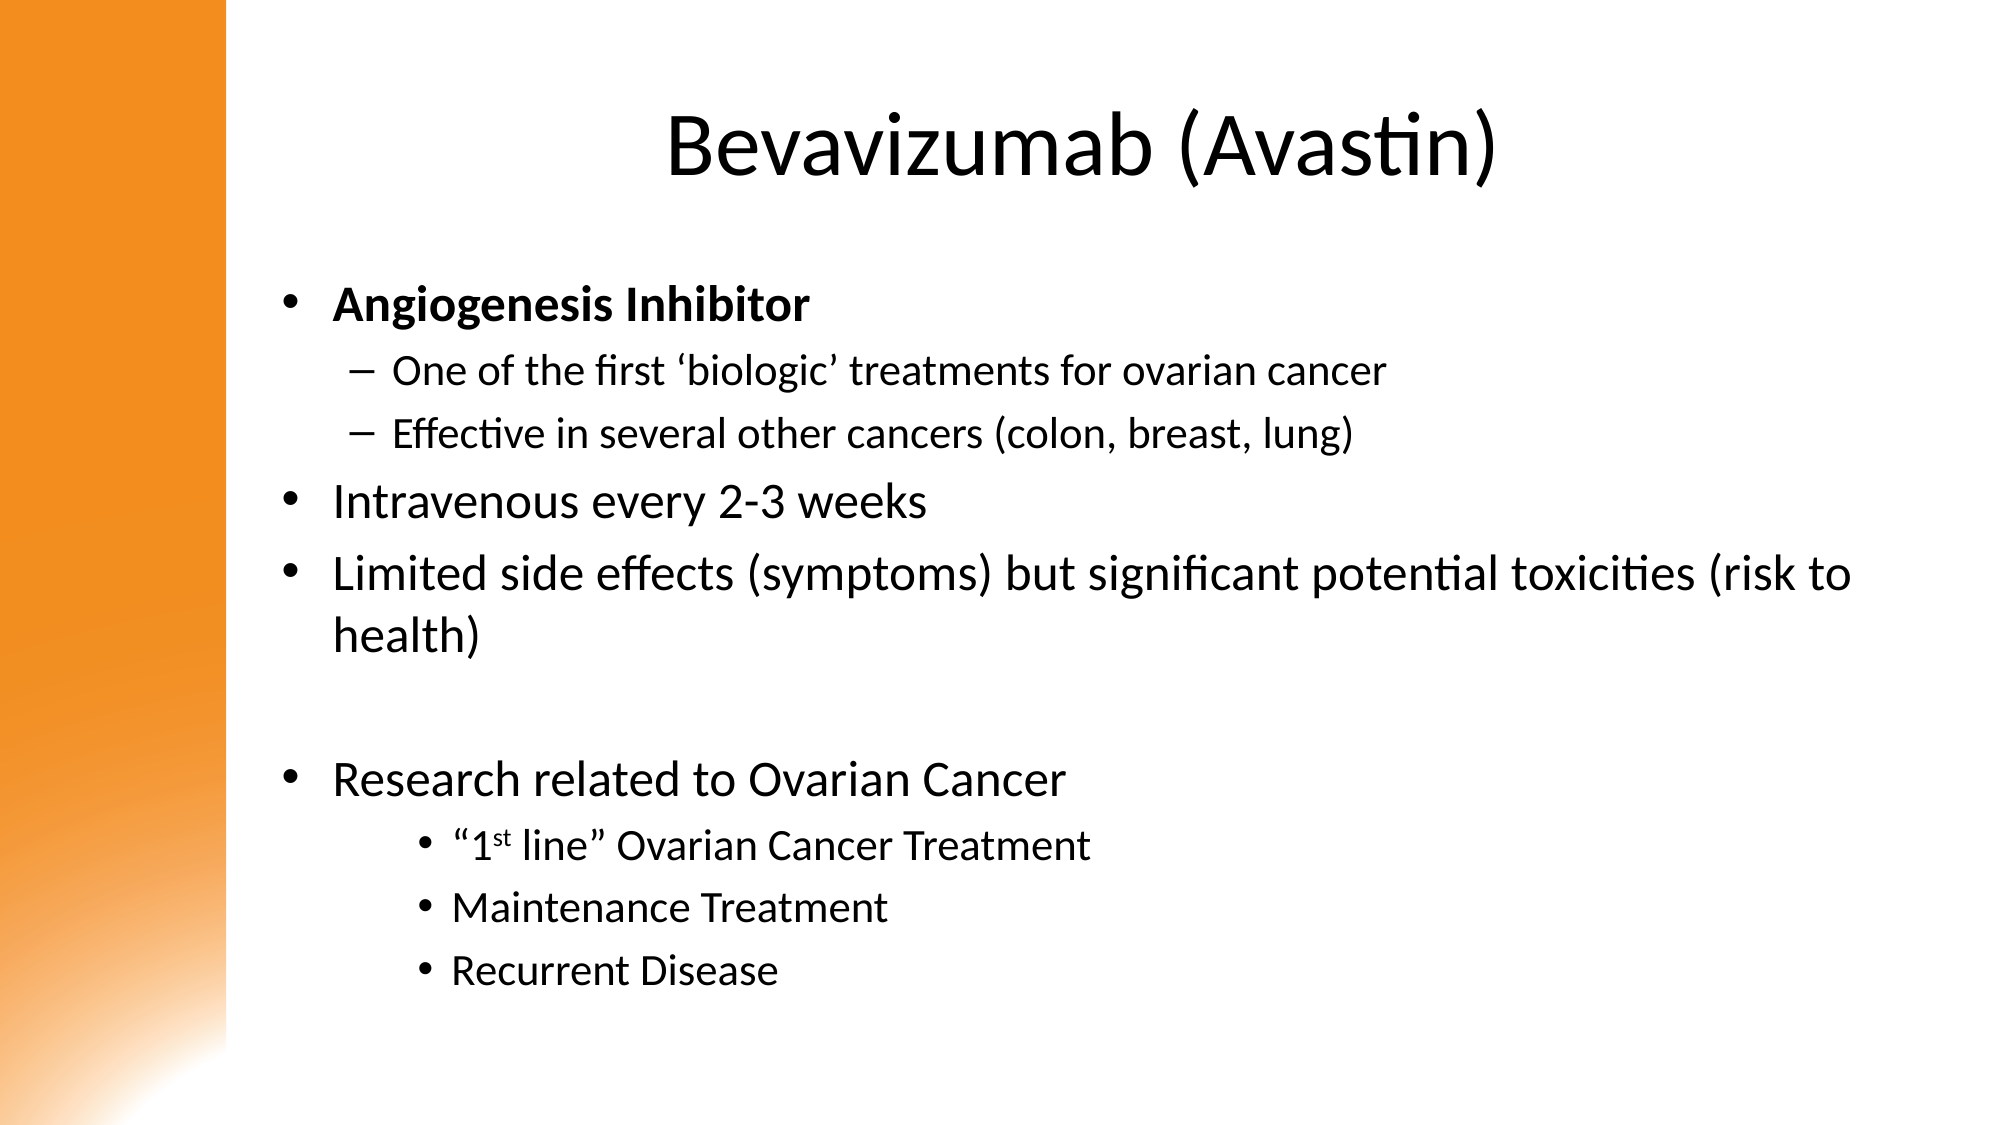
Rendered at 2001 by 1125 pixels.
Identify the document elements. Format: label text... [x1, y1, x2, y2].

picture [0, 0, 227, 1125]
list Angiogenesis Inhibitor One of the first ‘biologic’ treatments for ovarian cancer Effective in several other cancers (colon, breast, lung) Intravenous every 2-3 weeks Limited side effects (symptoms) but significant potential toxicities (risk to health) Research related to Ovarian Cancer “1st line” Ovarian Cancer Treatment Maintenance Treatment Recurrent Disease [266, 262, 1900, 1005]
title Bevavizumab (Avastin) [266, 45, 1900, 233]
